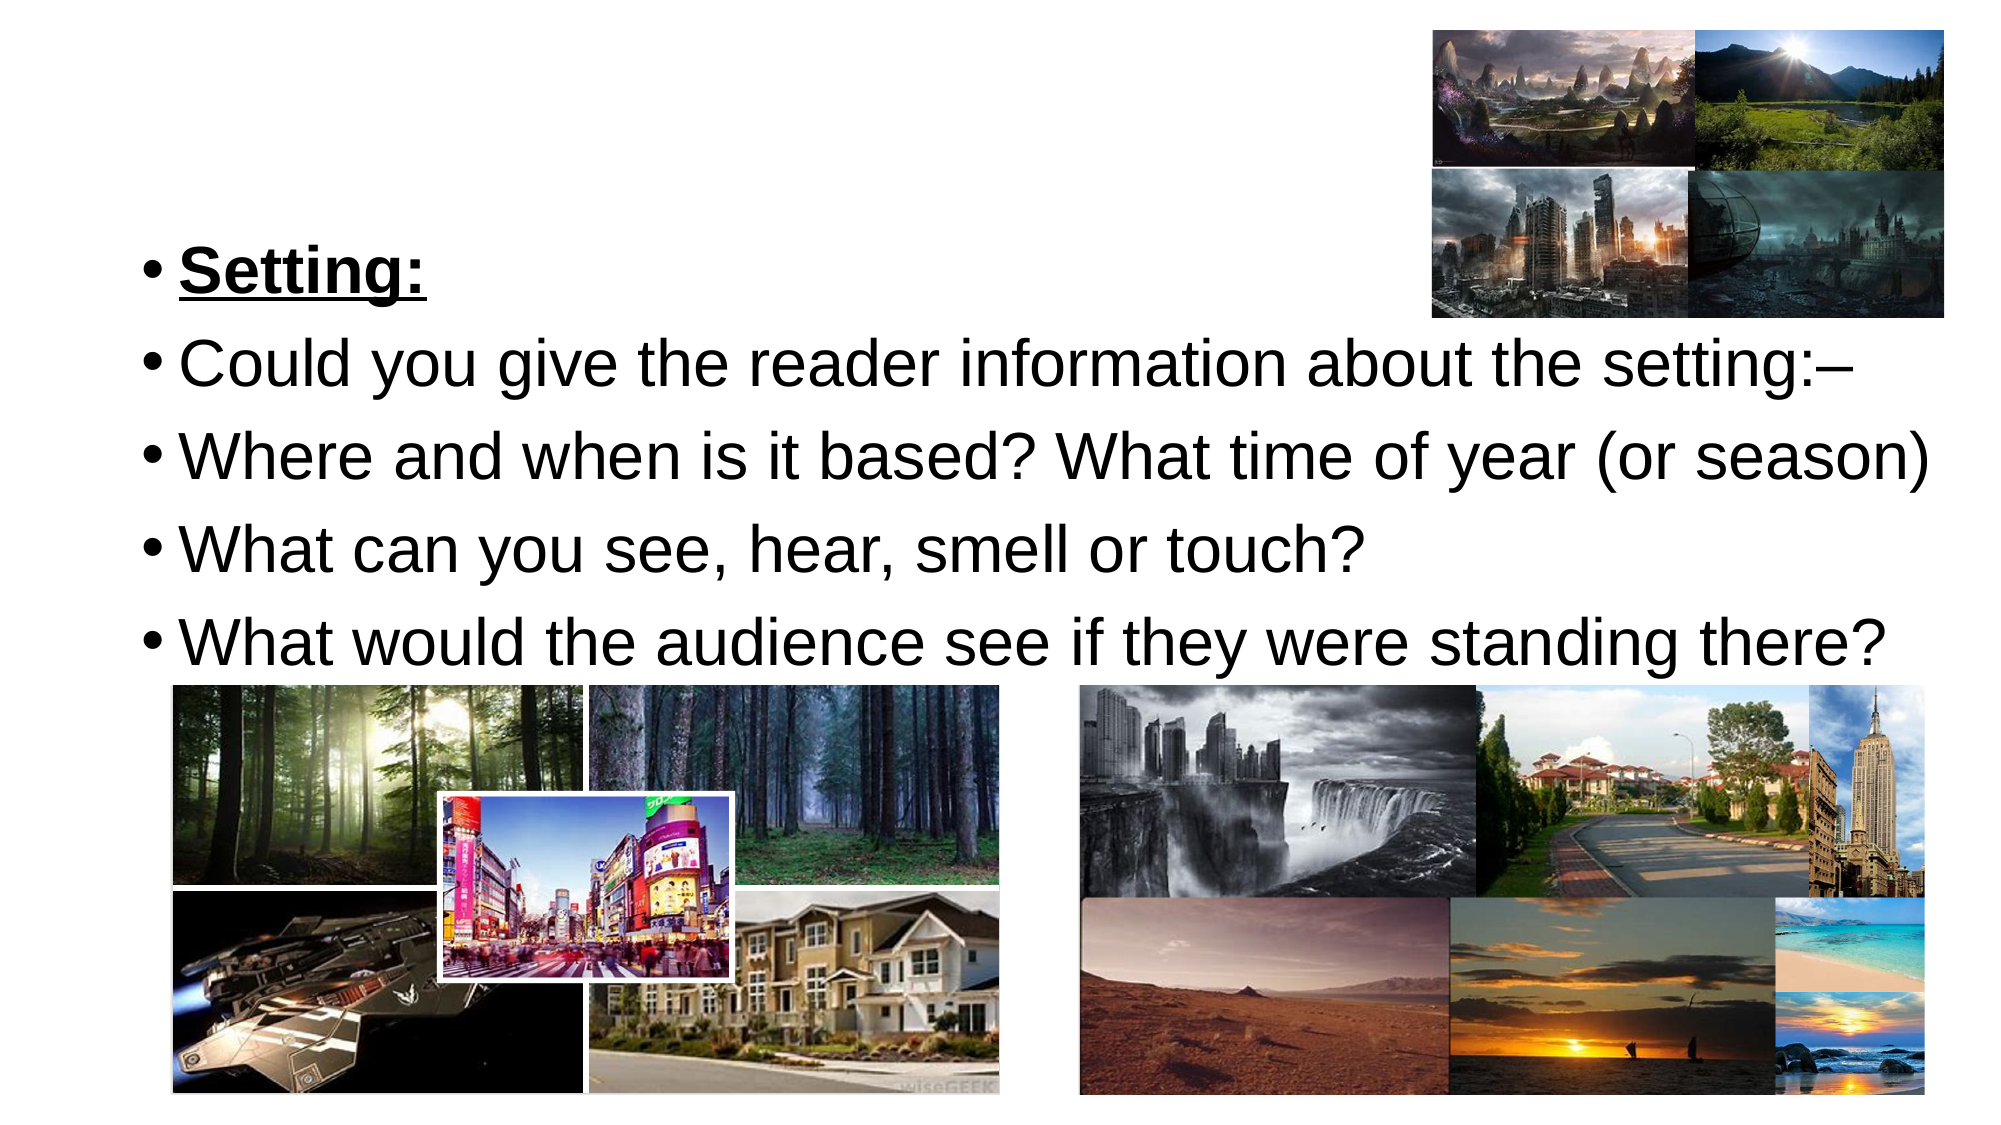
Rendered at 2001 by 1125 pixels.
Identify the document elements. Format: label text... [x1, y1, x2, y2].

picture [1078, 685, 1925, 1095]
list Setting: Could you give the reader information about the setting:– Where and when is it based? What time of year (or season) What can you see, hear, smell or touch? What would the audience see if they were standing there? [126, 127, 1965, 842]
picture [1431, 29, 1945, 318]
picture [170, 685, 1000, 1095]
